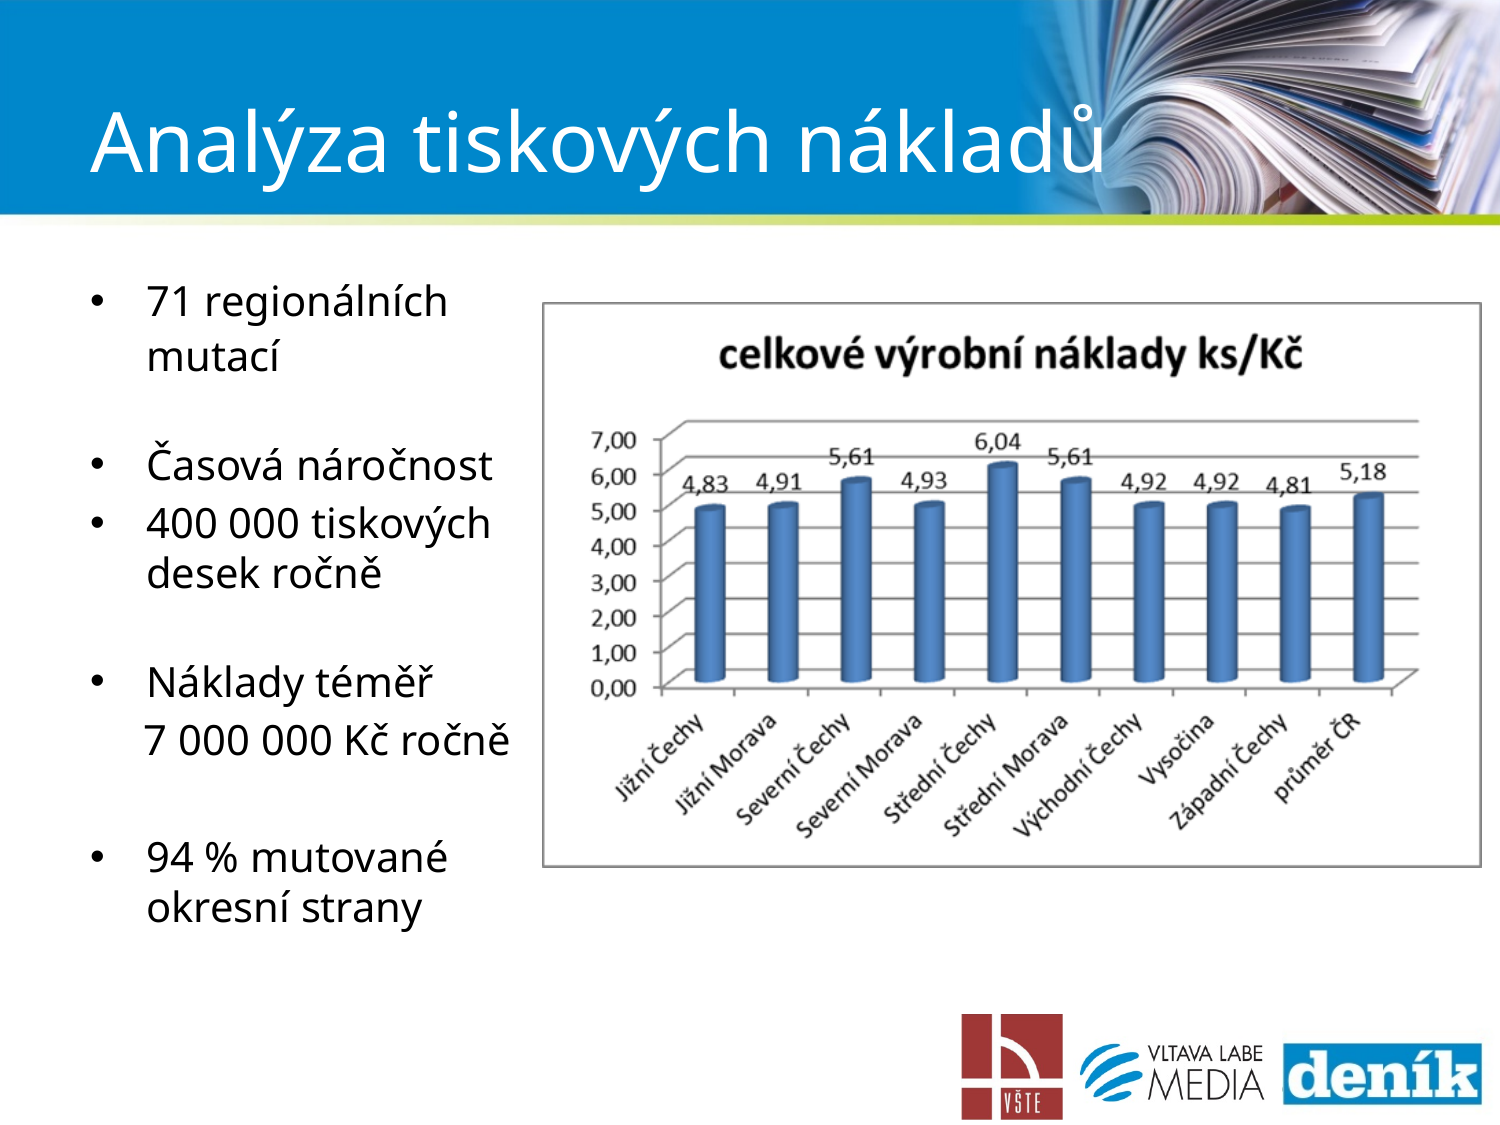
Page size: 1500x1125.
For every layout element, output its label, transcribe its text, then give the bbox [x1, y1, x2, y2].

title Analýza tiskových nákladů [75, 45, 1425, 233]
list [542, 302, 1483, 868]
list 71 regionálních mutací Časová náročnost 400 000 tiskových desek ročně Náklady téměř 7 000 000 Kč ročně 94 % mutované okresní strany [75, 262, 538, 1005]
picture [0, 0, 1500, 1125]
